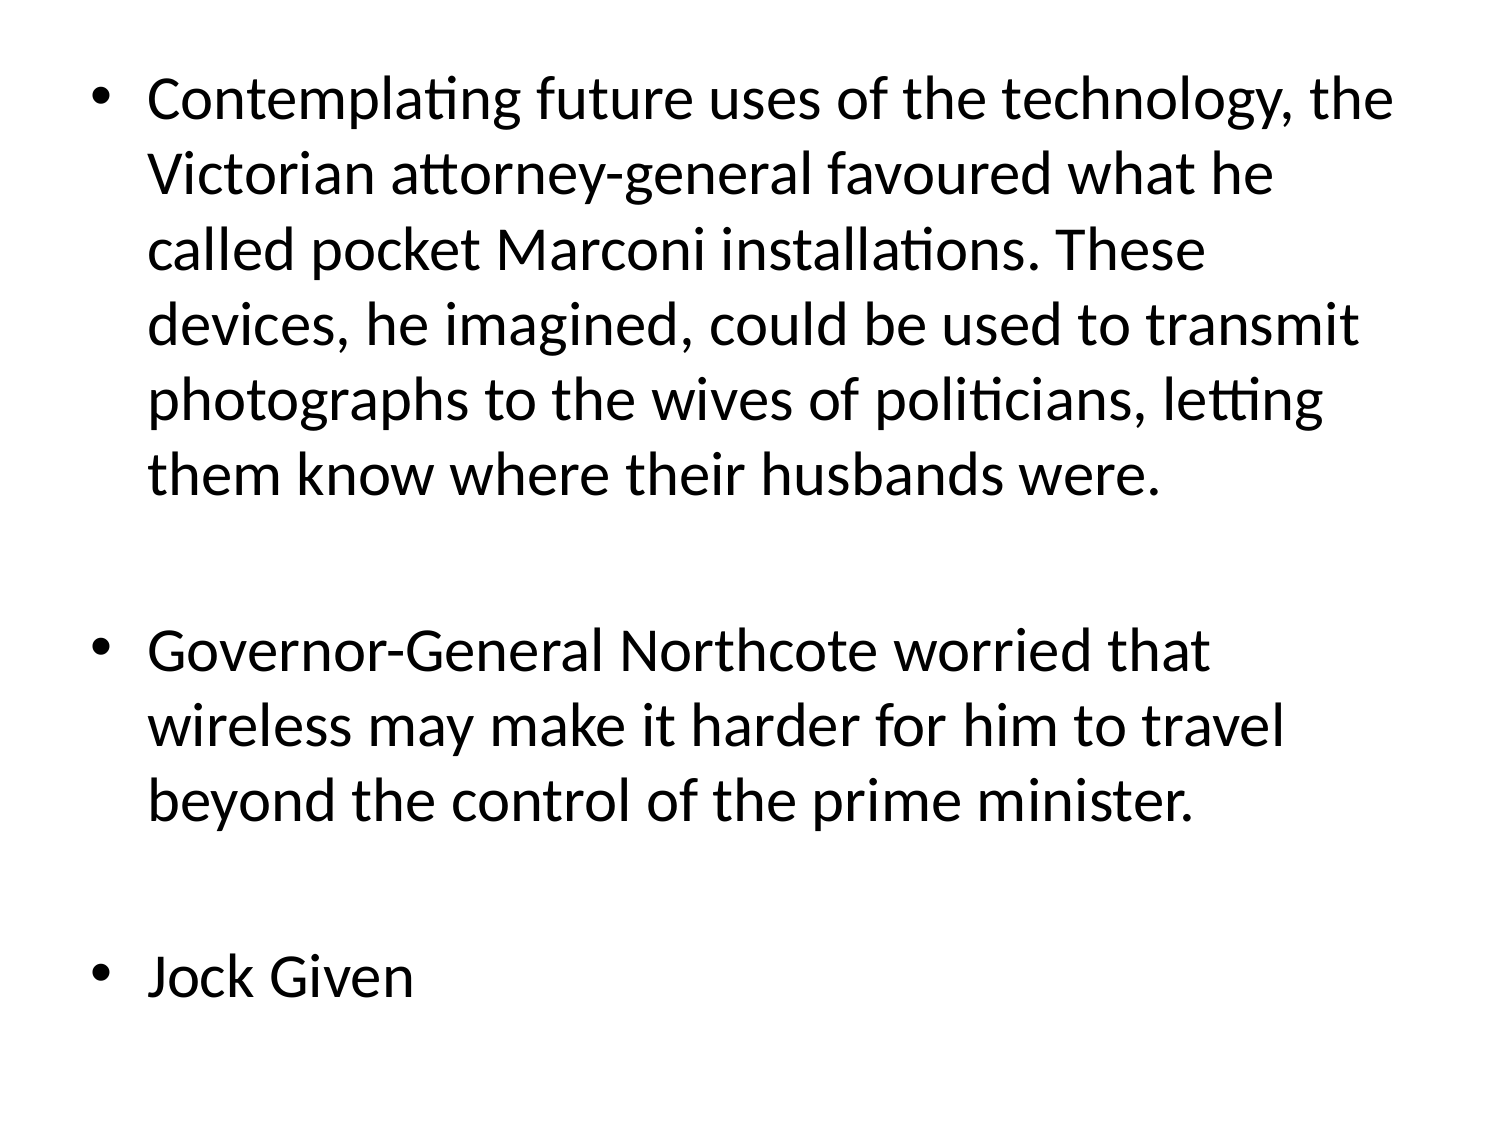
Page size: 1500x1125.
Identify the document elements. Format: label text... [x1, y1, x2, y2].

list Contemplating future uses of the technology, the Victorian attorney-general favoured what he called pocket Marconi installations. These devices, he imagined, could be used to transmit photographs to the wives of politicians, letting them know where their husbands were. Governor-General Northcote worried that wireless may make it harder for him to travel beyond the control of the prime minister. Jock Given [75, 49, 1425, 1032]
